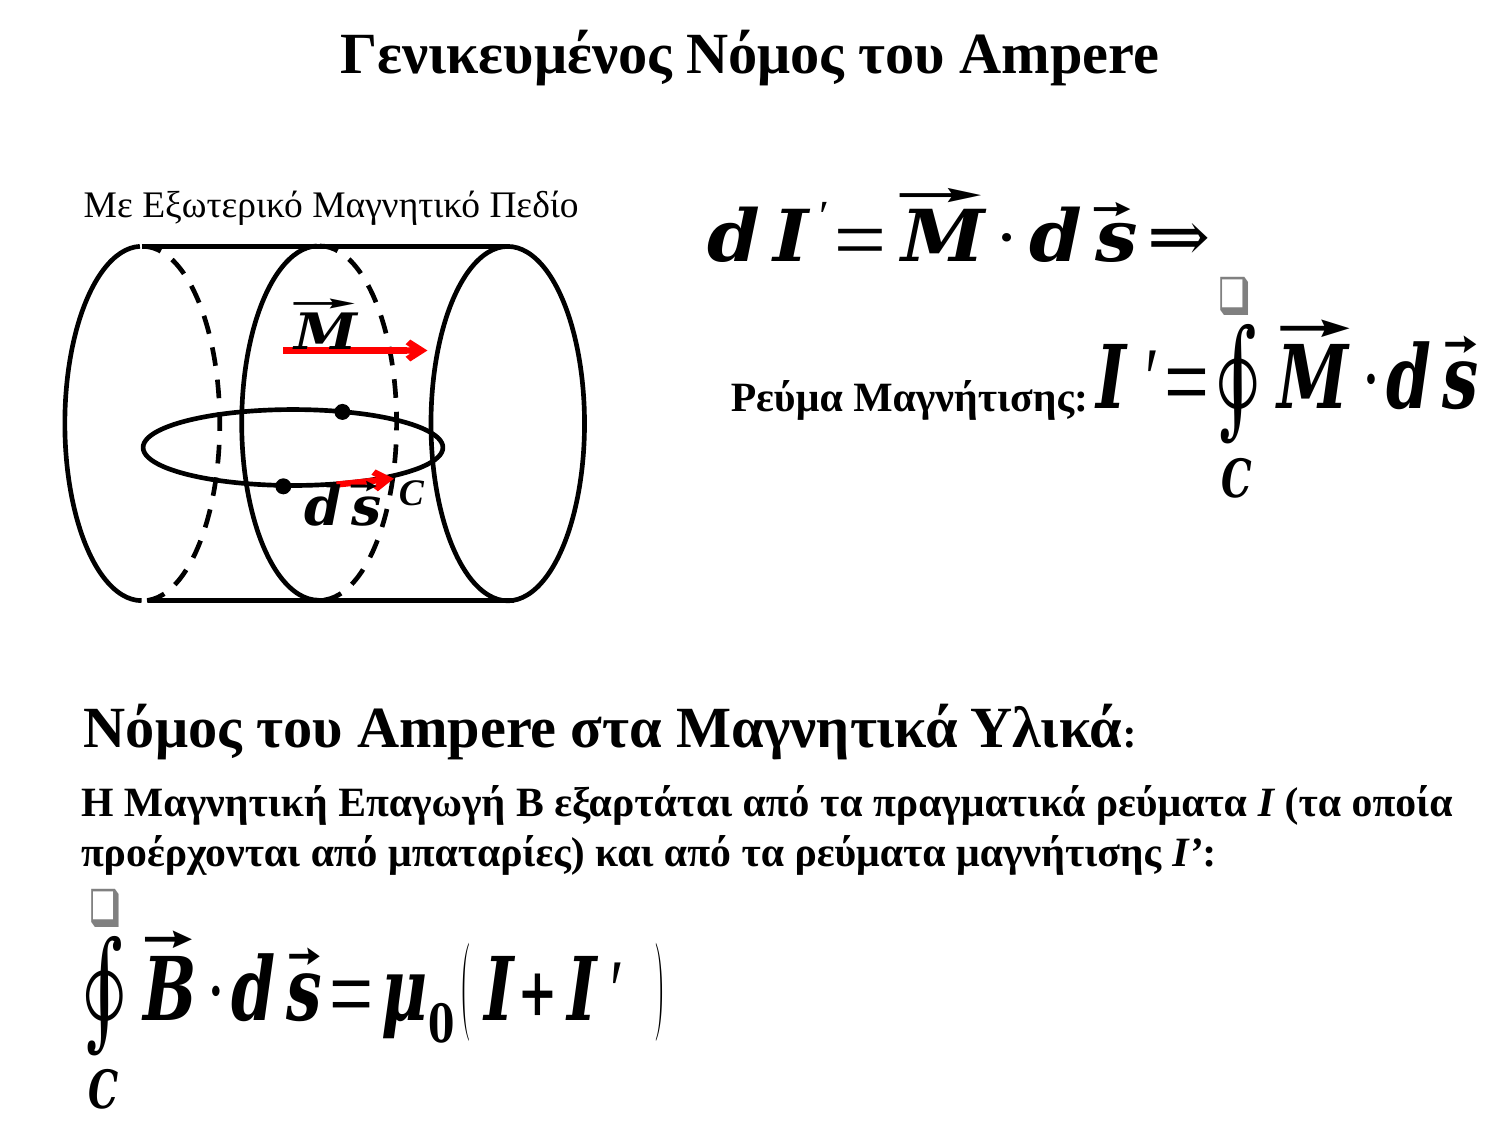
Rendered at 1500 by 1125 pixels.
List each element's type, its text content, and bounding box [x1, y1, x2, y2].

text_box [64, 245, 585, 601]
text_box Με Εξωτερικό Μαγνητικό Πεδίο [69, 172, 594, 233]
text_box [142, 405, 444, 522]
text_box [64, 680, 1500, 884]
text_box Γενικευμένος Νόμος του Ampere [0, 7, 1500, 93]
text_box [714, 271, 1483, 506]
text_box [300, 478, 394, 540]
